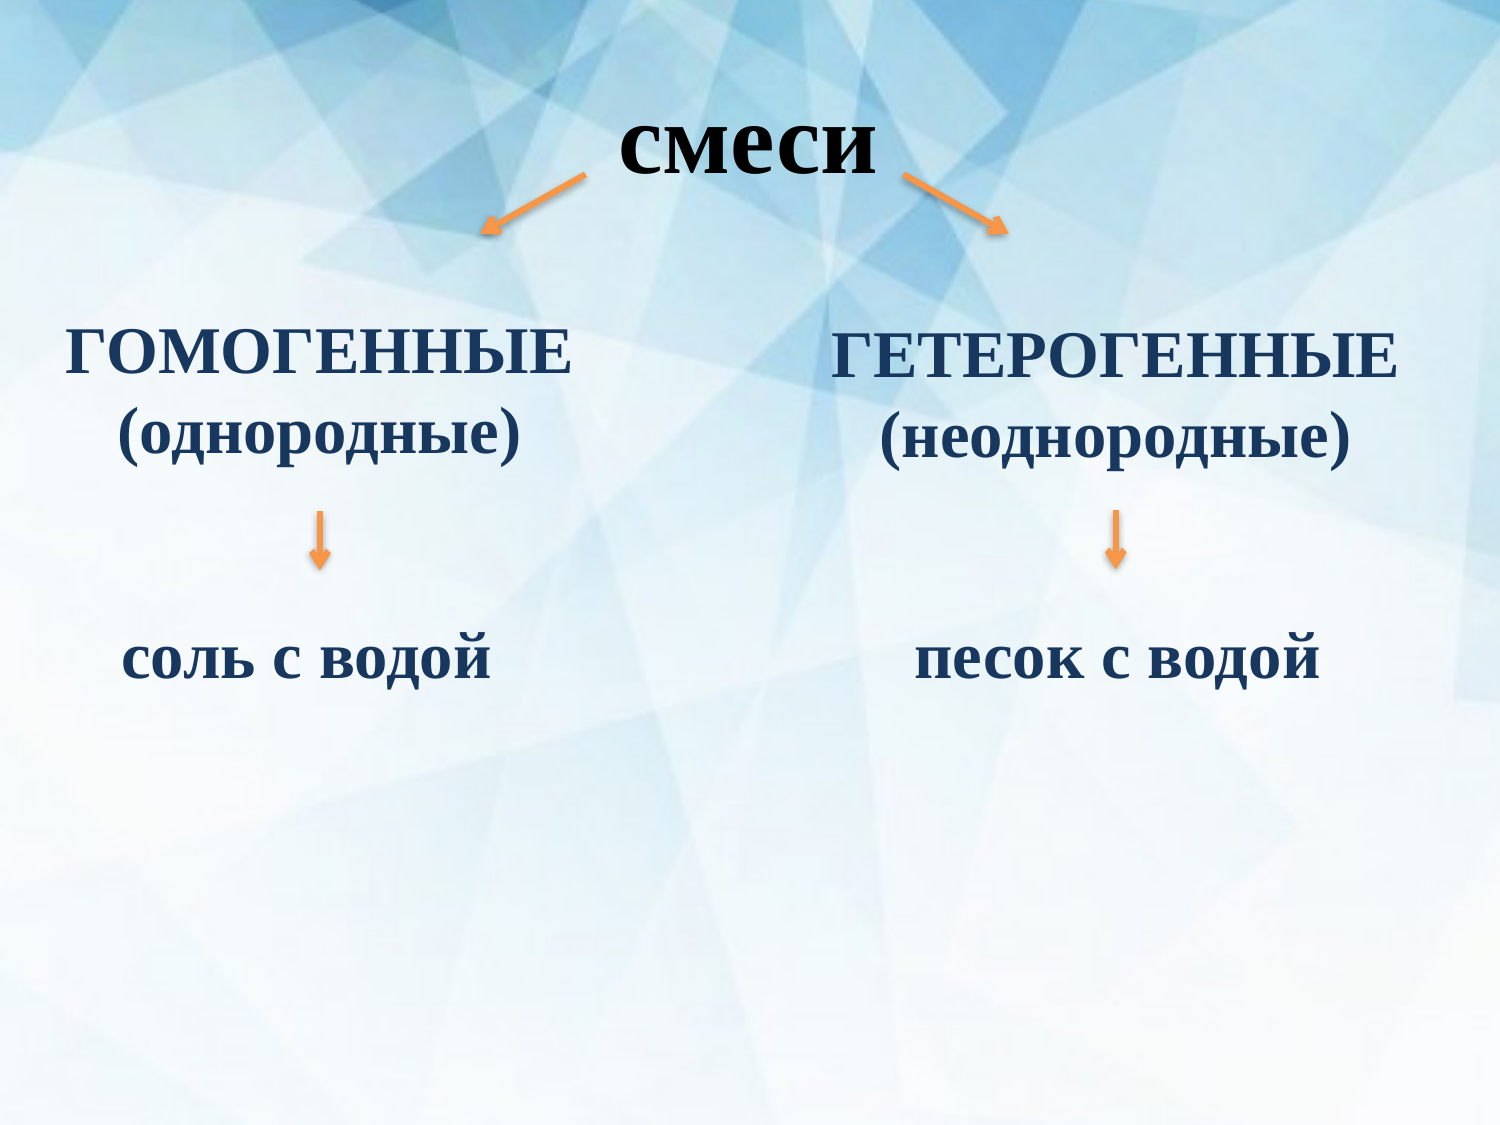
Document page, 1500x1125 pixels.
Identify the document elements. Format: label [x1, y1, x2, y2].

picture [0, 0, 1500, 1125]
text_box [479, 174, 586, 235]
text_box [903, 174, 1010, 235]
